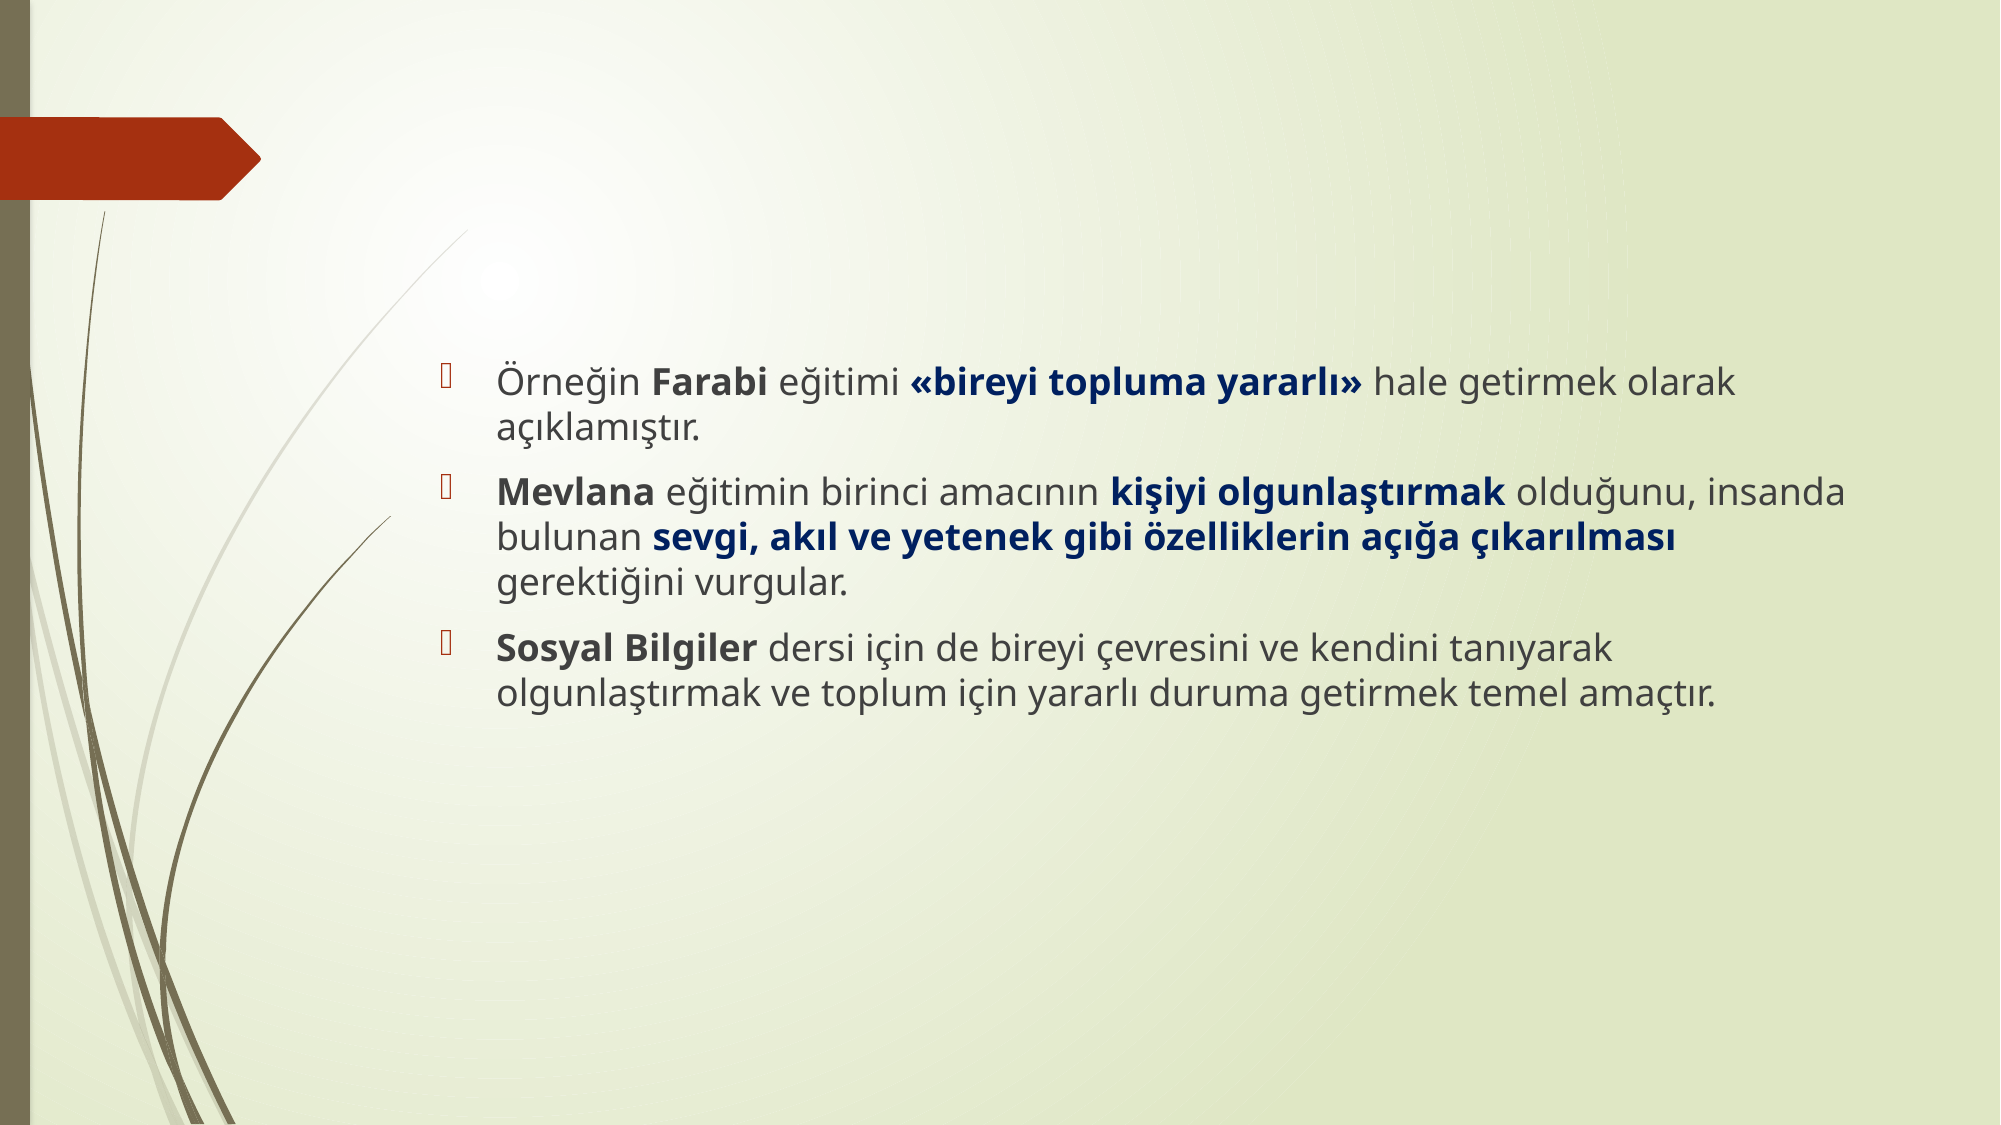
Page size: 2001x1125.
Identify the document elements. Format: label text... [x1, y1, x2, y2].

list Örneğin Farabi eğitimi «bireyi topluma yararlı» hale getirmek olarak açıklamıştır. Mevlana eğitimin birinci amacının kişiyi olgunlaştırmak olduğunu, insanda bulunan sevgi, akıl ve yetenek gibi özelliklerin açığa çıkarılması gerektiğini vurgular. Sosyal Bilgiler dersi için de bireyi çevresini ve kendini tanıyarak olgunlaştırmak ve toplum için yararlı duruma getirmek temel amaçtır. [424, 350, 1888, 970]
